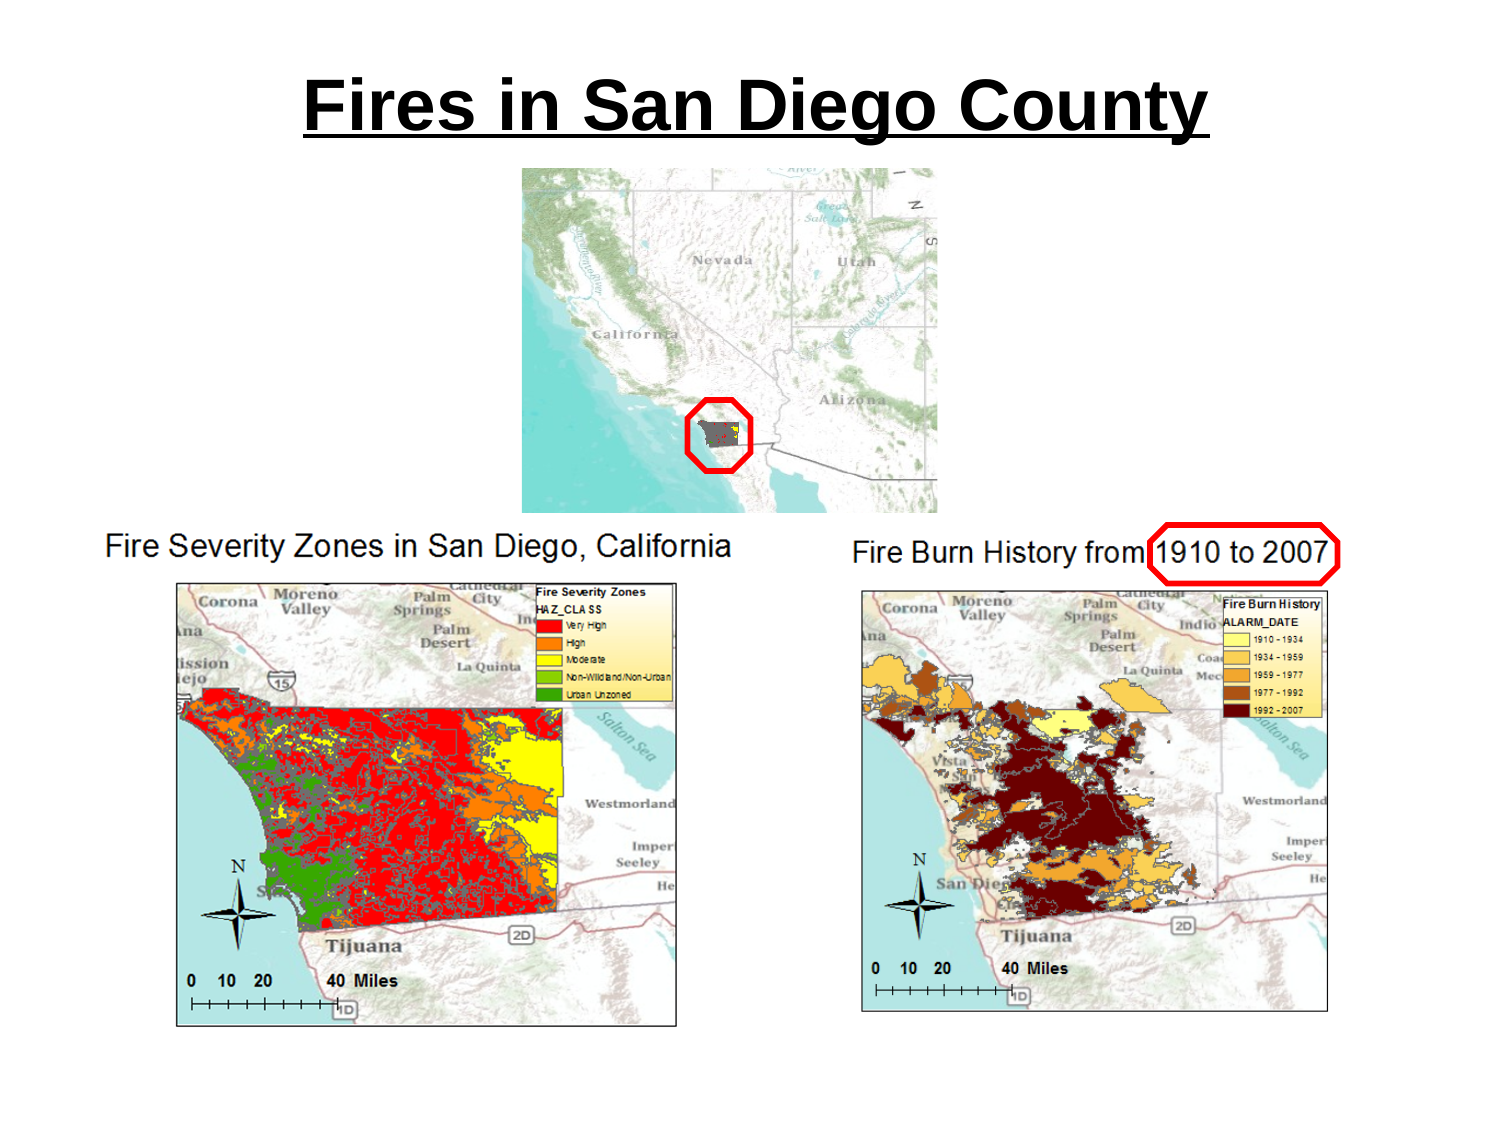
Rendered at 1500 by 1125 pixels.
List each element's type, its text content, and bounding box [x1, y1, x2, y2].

picture [521, 167, 938, 513]
text_box Fires in San Diego County [288, 50, 1226, 153]
picture [99, 524, 744, 1051]
text_box [1164, 524, 1324, 528]
picture [834, 529, 1363, 1038]
